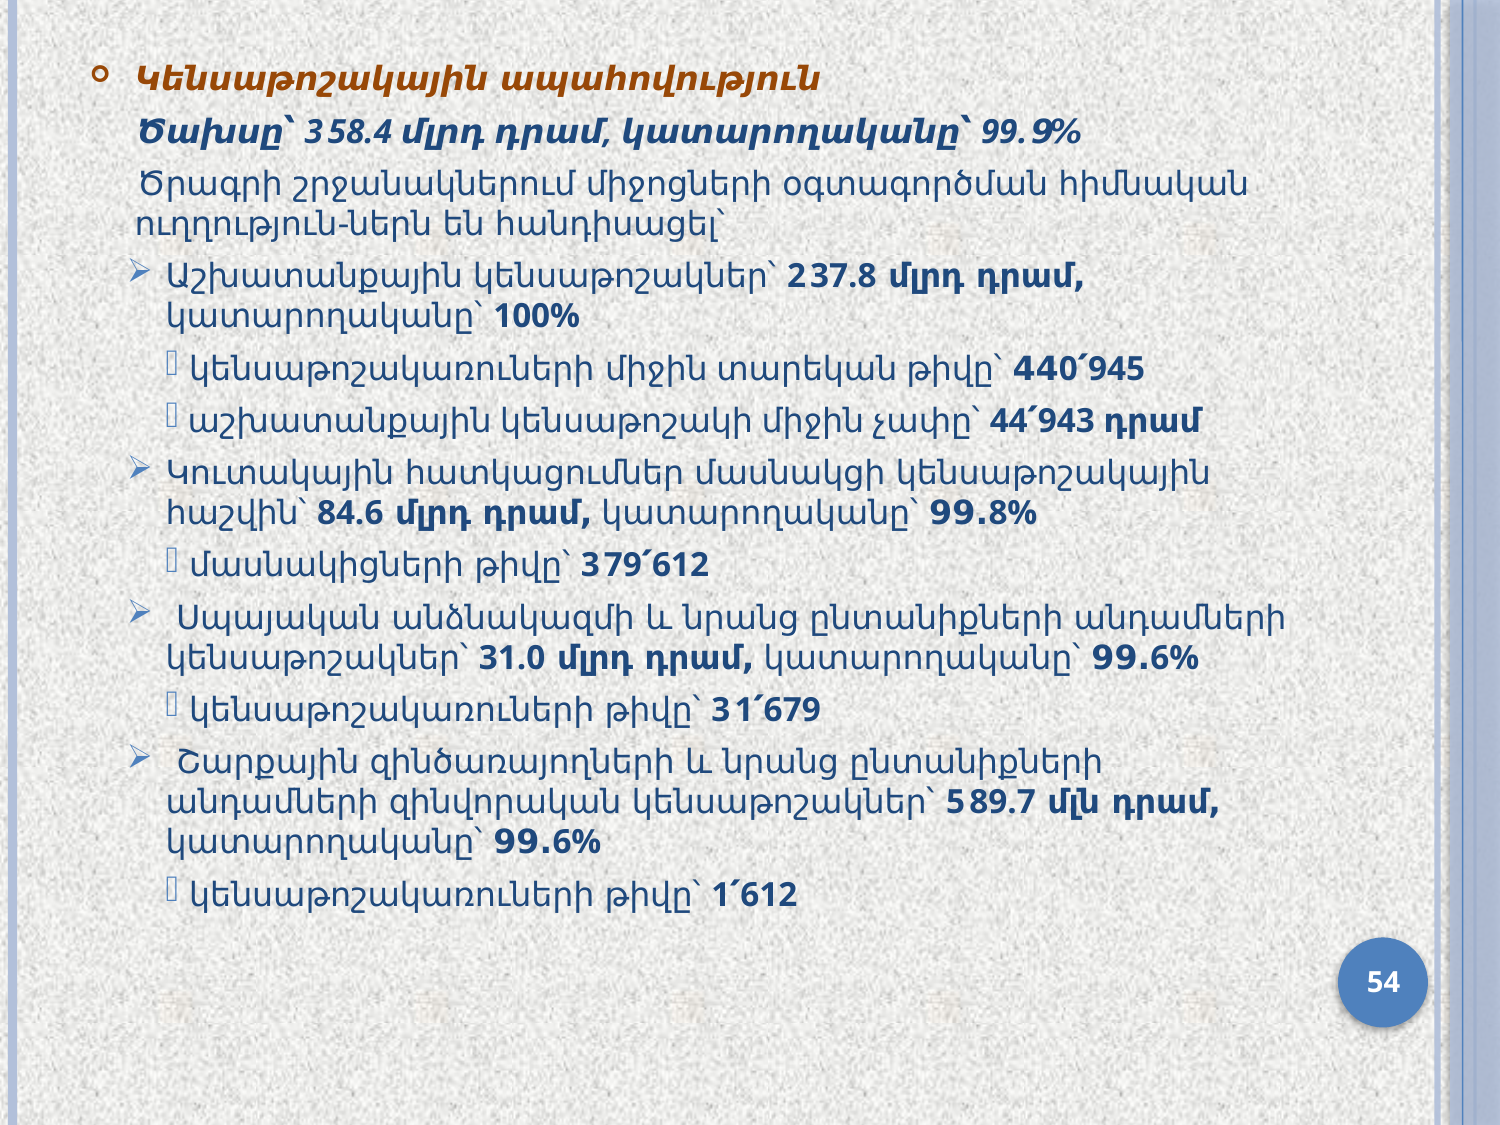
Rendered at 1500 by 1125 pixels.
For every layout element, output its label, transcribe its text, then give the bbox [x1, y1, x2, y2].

slide_number 54 [1333, 940, 1434, 1027]
picture [1441, 0, 1449, 1125]
list Կենսաթոշակային ապահովություն Ծախսը՝ 358.4 մլրդ դրամ, կատարողականը՝ 99.9% Ծրագրի շրջանակներում միջոցների օգտագործման հիմնական ուղղություն-ներն են հանդիսացել՝ Աշխատանքային կենսաթոշակներ՝ 237.8 մլրդ դրամ, կատարողականը՝ 100% կենսաթոշակառուների միջին տարեկան թիվը՝ 440՛945 աշխատանքային կենսաթոշակի միջին չափը՝ 44՛943 դրամ Կուտակային հատկացումներ մասնակցի կենսաթոշակային հաշվին՝ 84.6 մլրդ դրամ, կատարողականը՝ 99.8% մասնակիցների թիվը՝ 379՛612 Սպայական անձնակազմի և նրանց ընտանիքների անդամների կենսաթոշակներ՝ 31.0 մլրդ դրամ, կատարողականը՝ 99.6% կենսաթոշակառուների թիվը՝ 31՛679 Շարքային զինծառայողների և նրանց ընտանիքների անդամների զինվորական կենսաթոշակներ՝ 589.7 մլն դրամ, կատարողականը՝ 99.6% կենսաթոշակառուների թիվը՝ 1՛612 [75, 50, 1338, 1075]
picture [0, 0, 7, 1125]
picture [18, 0, 1434, 1125]
